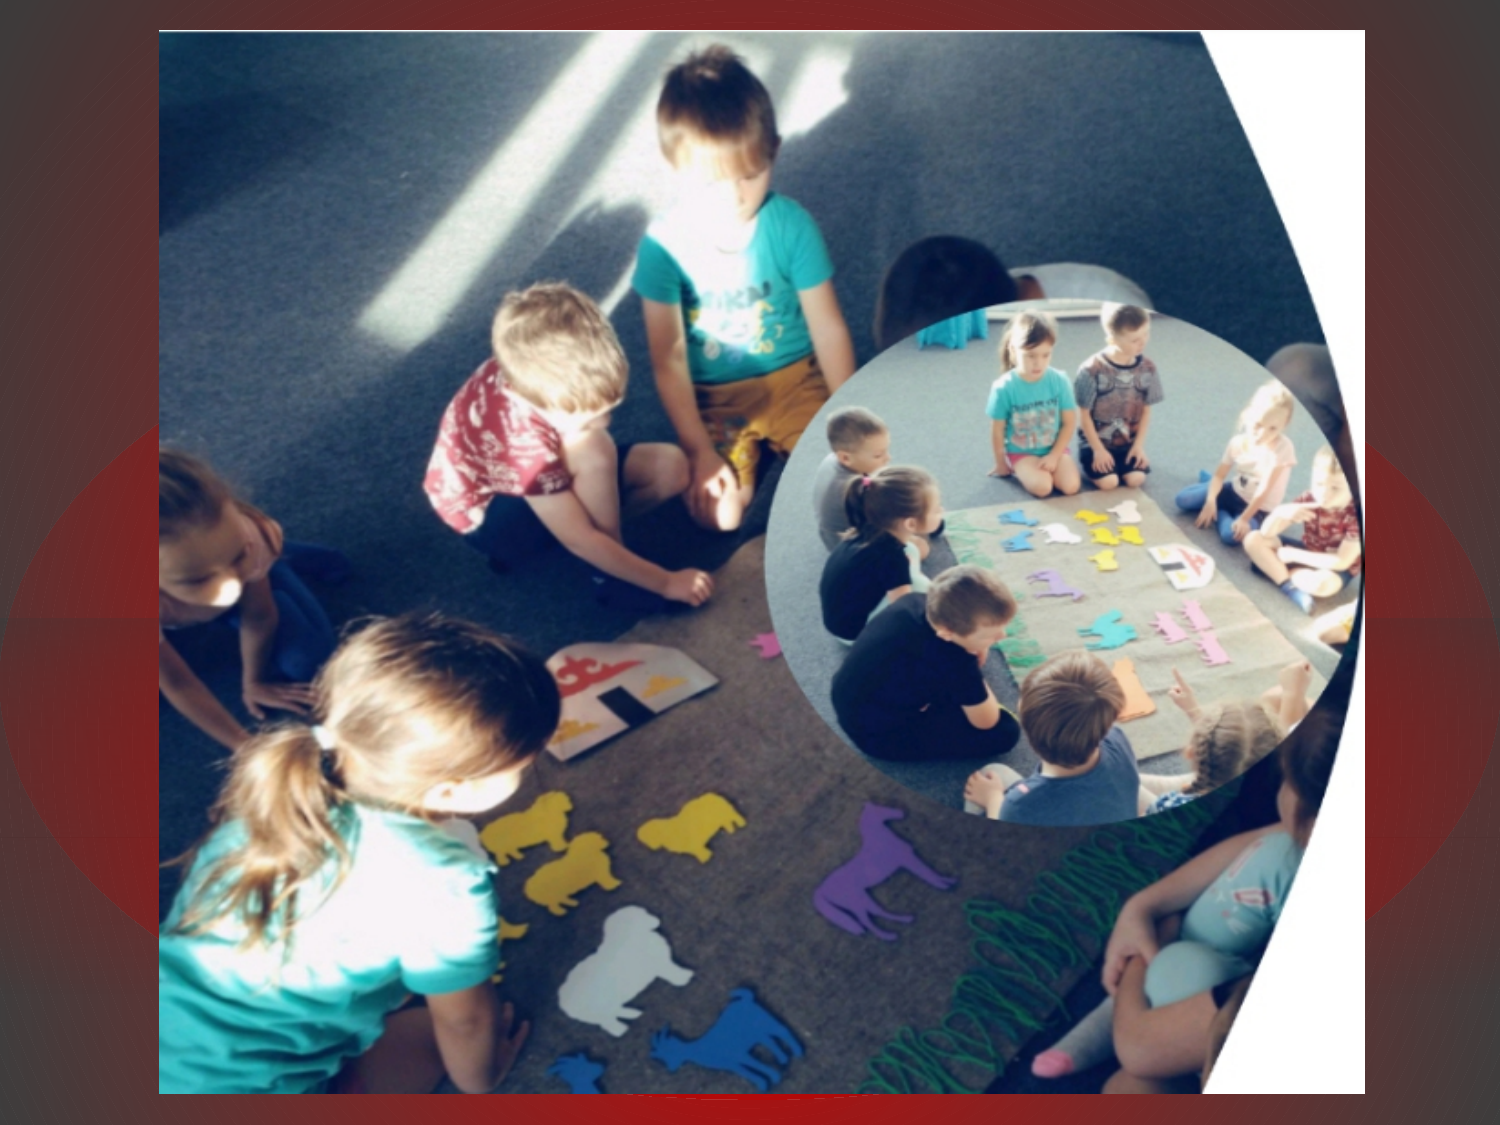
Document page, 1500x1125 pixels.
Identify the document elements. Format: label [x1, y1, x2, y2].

picture [159, 30, 1365, 1095]
